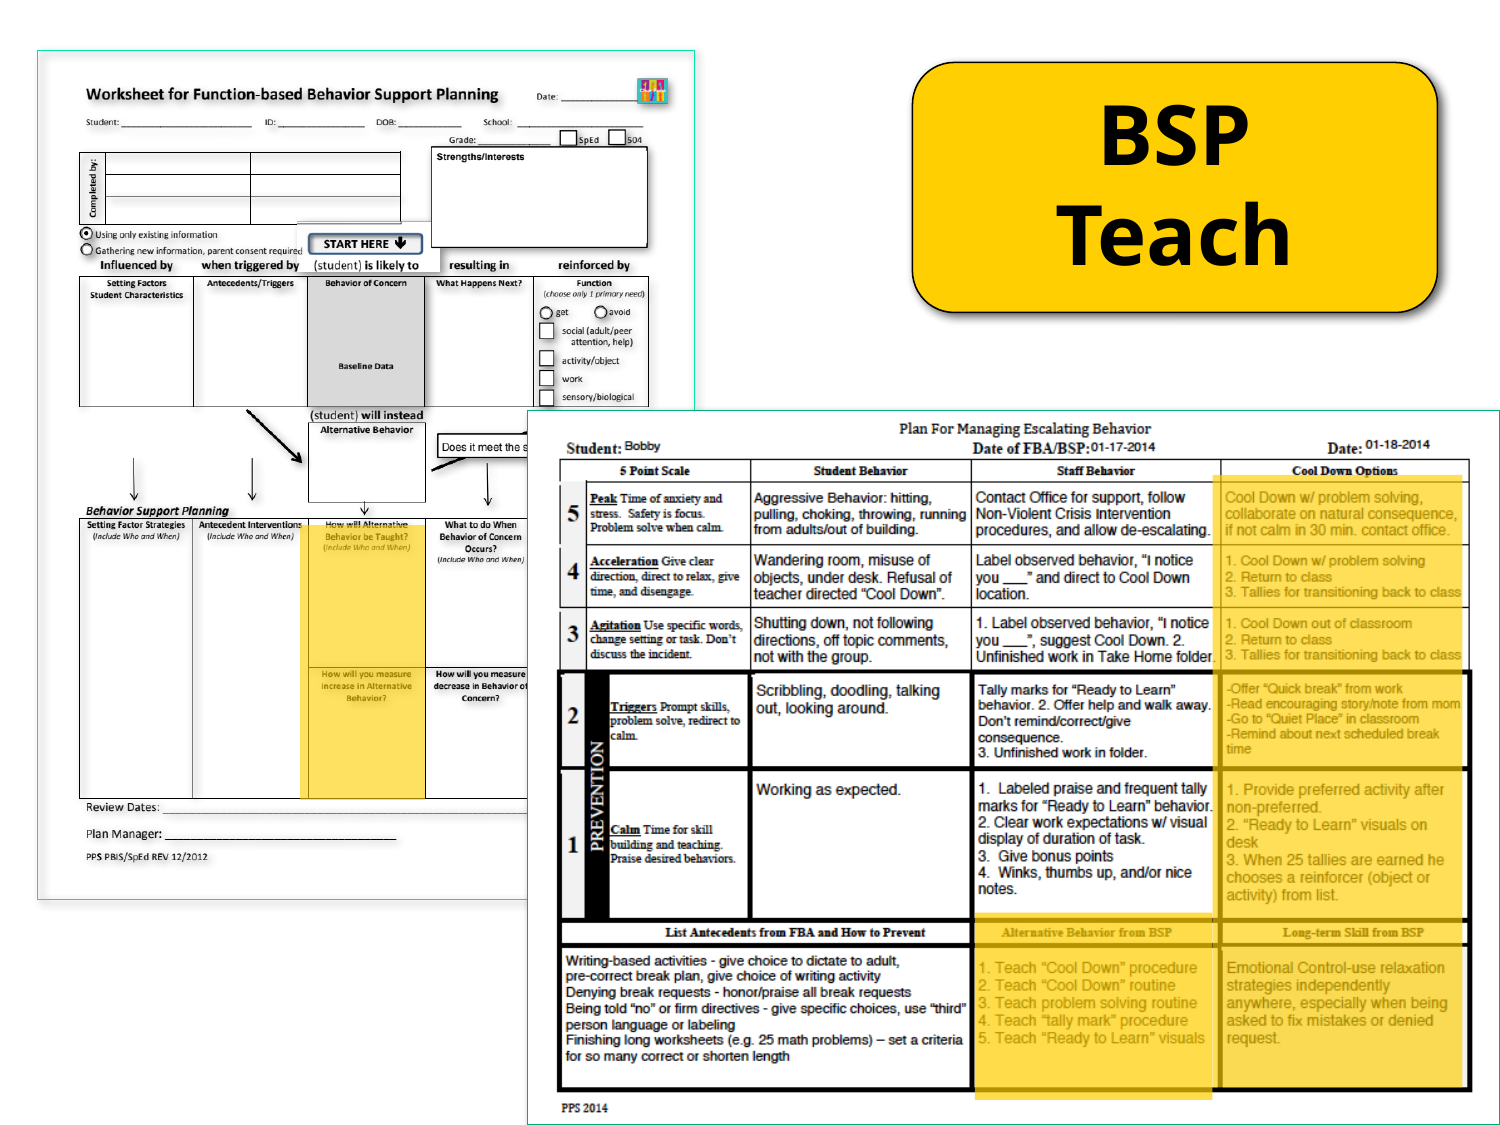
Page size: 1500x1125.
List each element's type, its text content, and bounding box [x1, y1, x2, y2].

picture [37, 49, 1500, 1125]
text_box BSP Teach [912, 62, 1438, 313]
